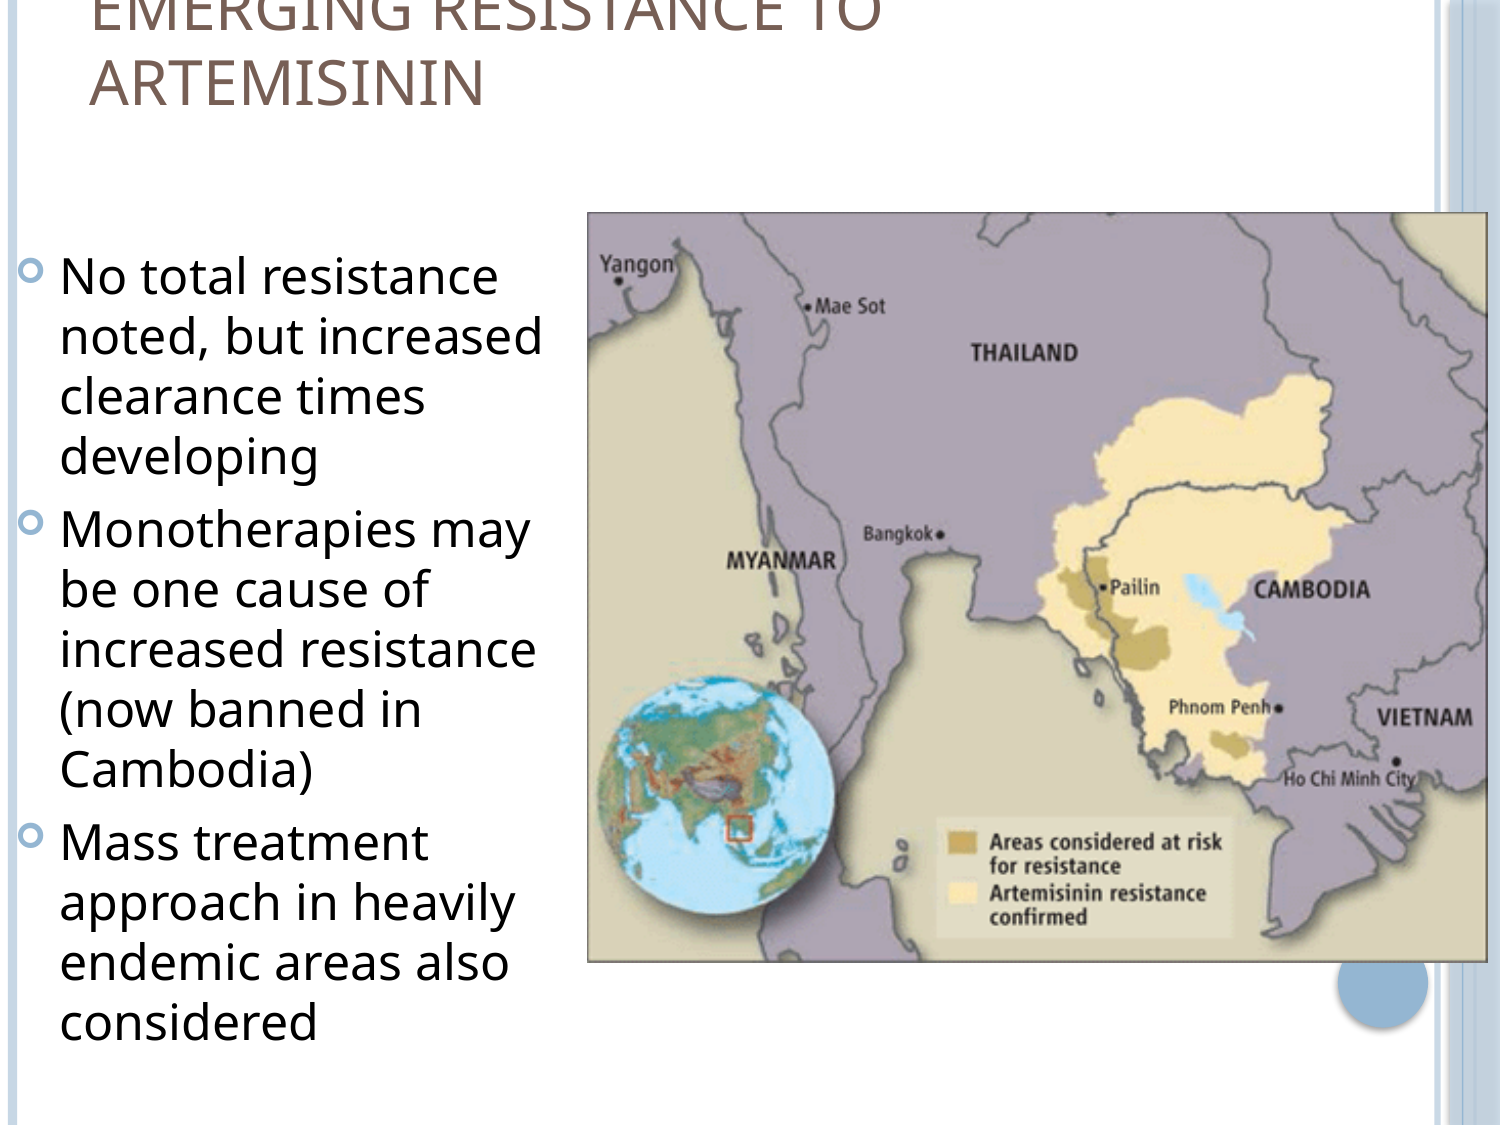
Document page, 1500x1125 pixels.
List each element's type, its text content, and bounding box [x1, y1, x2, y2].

title Emerging Resistance to Artemisinin [75, 0, 1300, 125]
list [587, 212, 1488, 963]
list No total resistance noted, but increased clearance times developing Monotherapies may be one cause of increased resistance (now banned in Cambodia) Mass treatment approach in heavily endemic areas also considered [0, 237, 600, 988]
